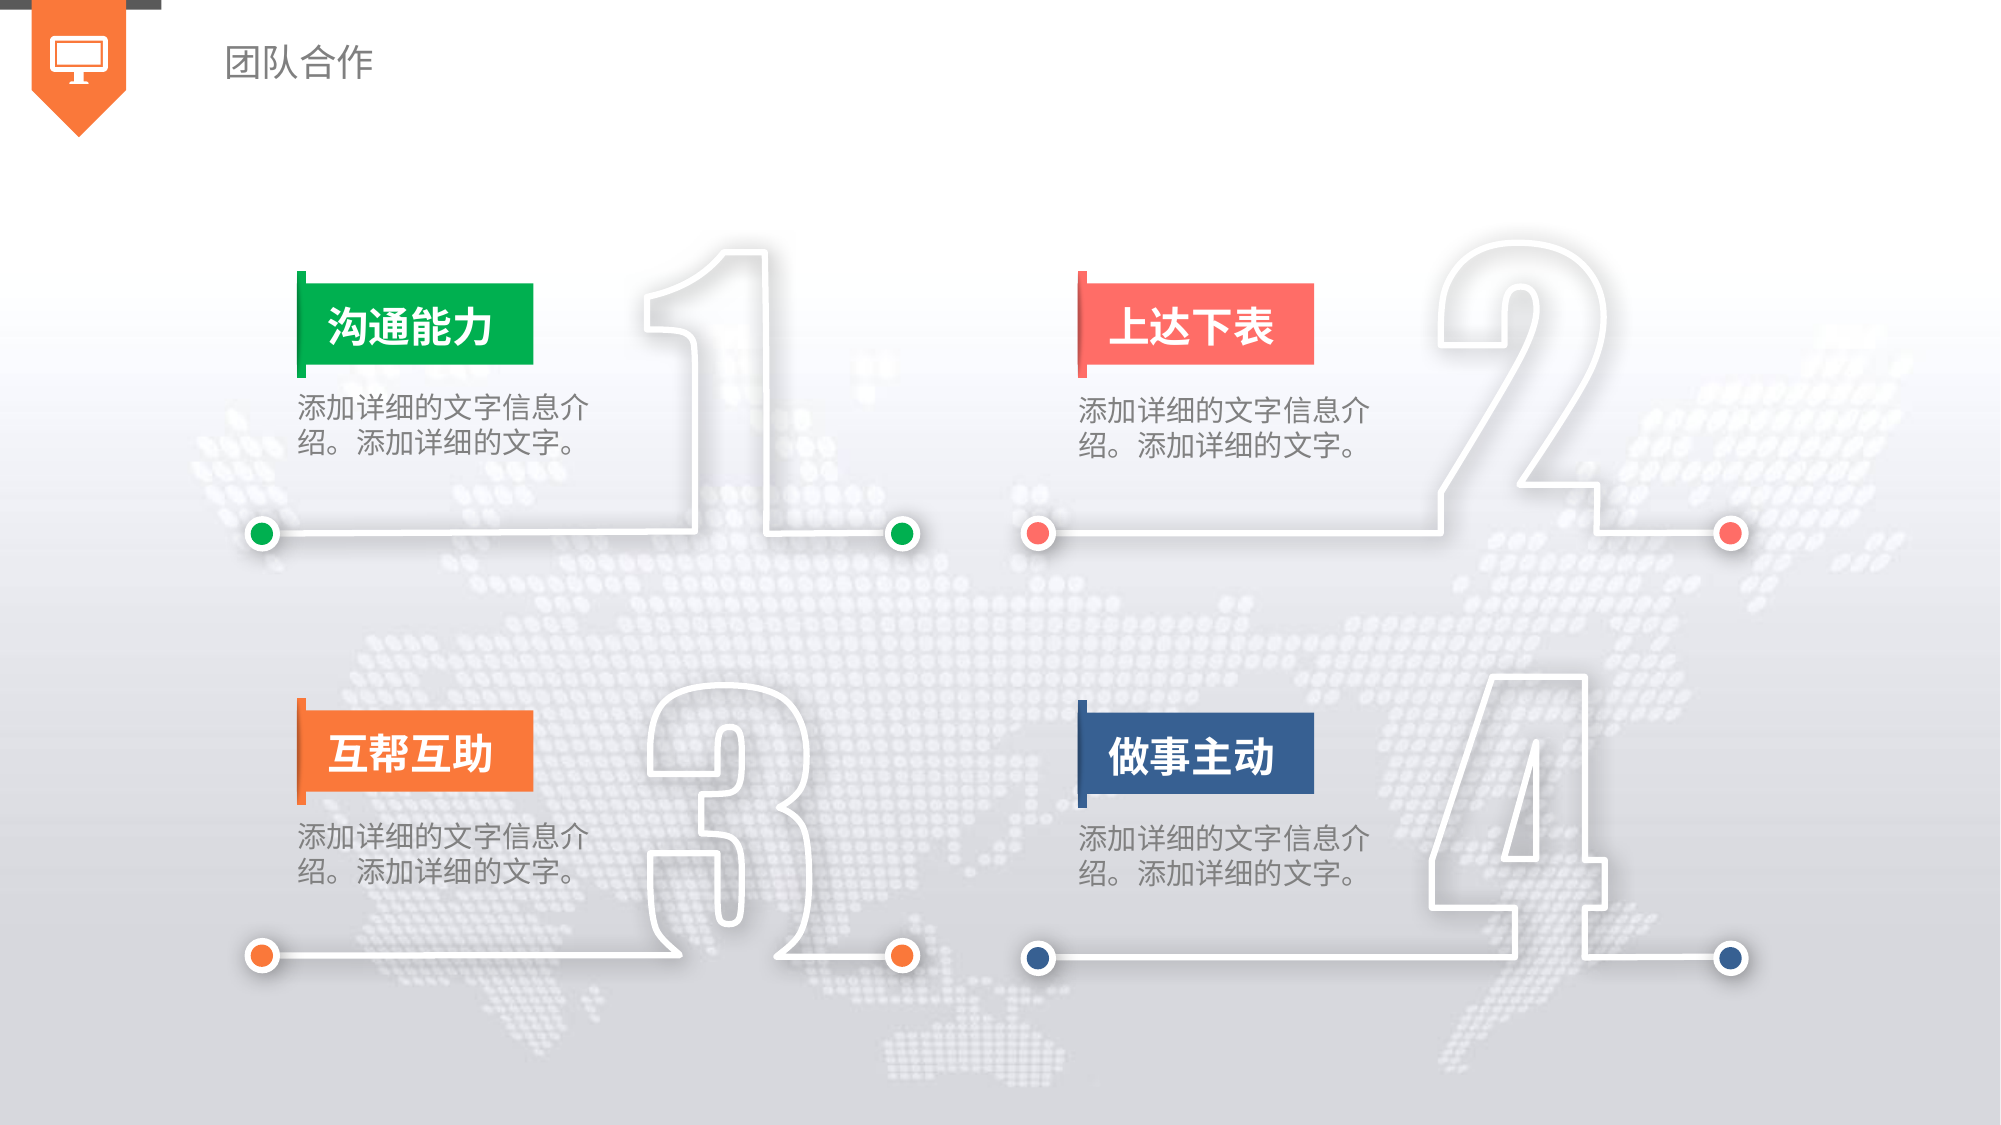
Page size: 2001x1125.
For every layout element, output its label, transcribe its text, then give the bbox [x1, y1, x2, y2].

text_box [31, 0, 127, 138]
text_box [296, 697, 534, 806]
text_box 团队合作 [138, 33, 411, 90]
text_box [1020, 242, 1749, 552]
text_box [0, 0, 29, 12]
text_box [1077, 699, 1315, 808]
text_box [1020, 676, 1749, 977]
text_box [296, 270, 534, 379]
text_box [244, 684, 921, 974]
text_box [1077, 270, 1315, 379]
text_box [244, 252, 921, 552]
text_box [129, 0, 163, 12]
picture [0, 0, 2001, 1125]
